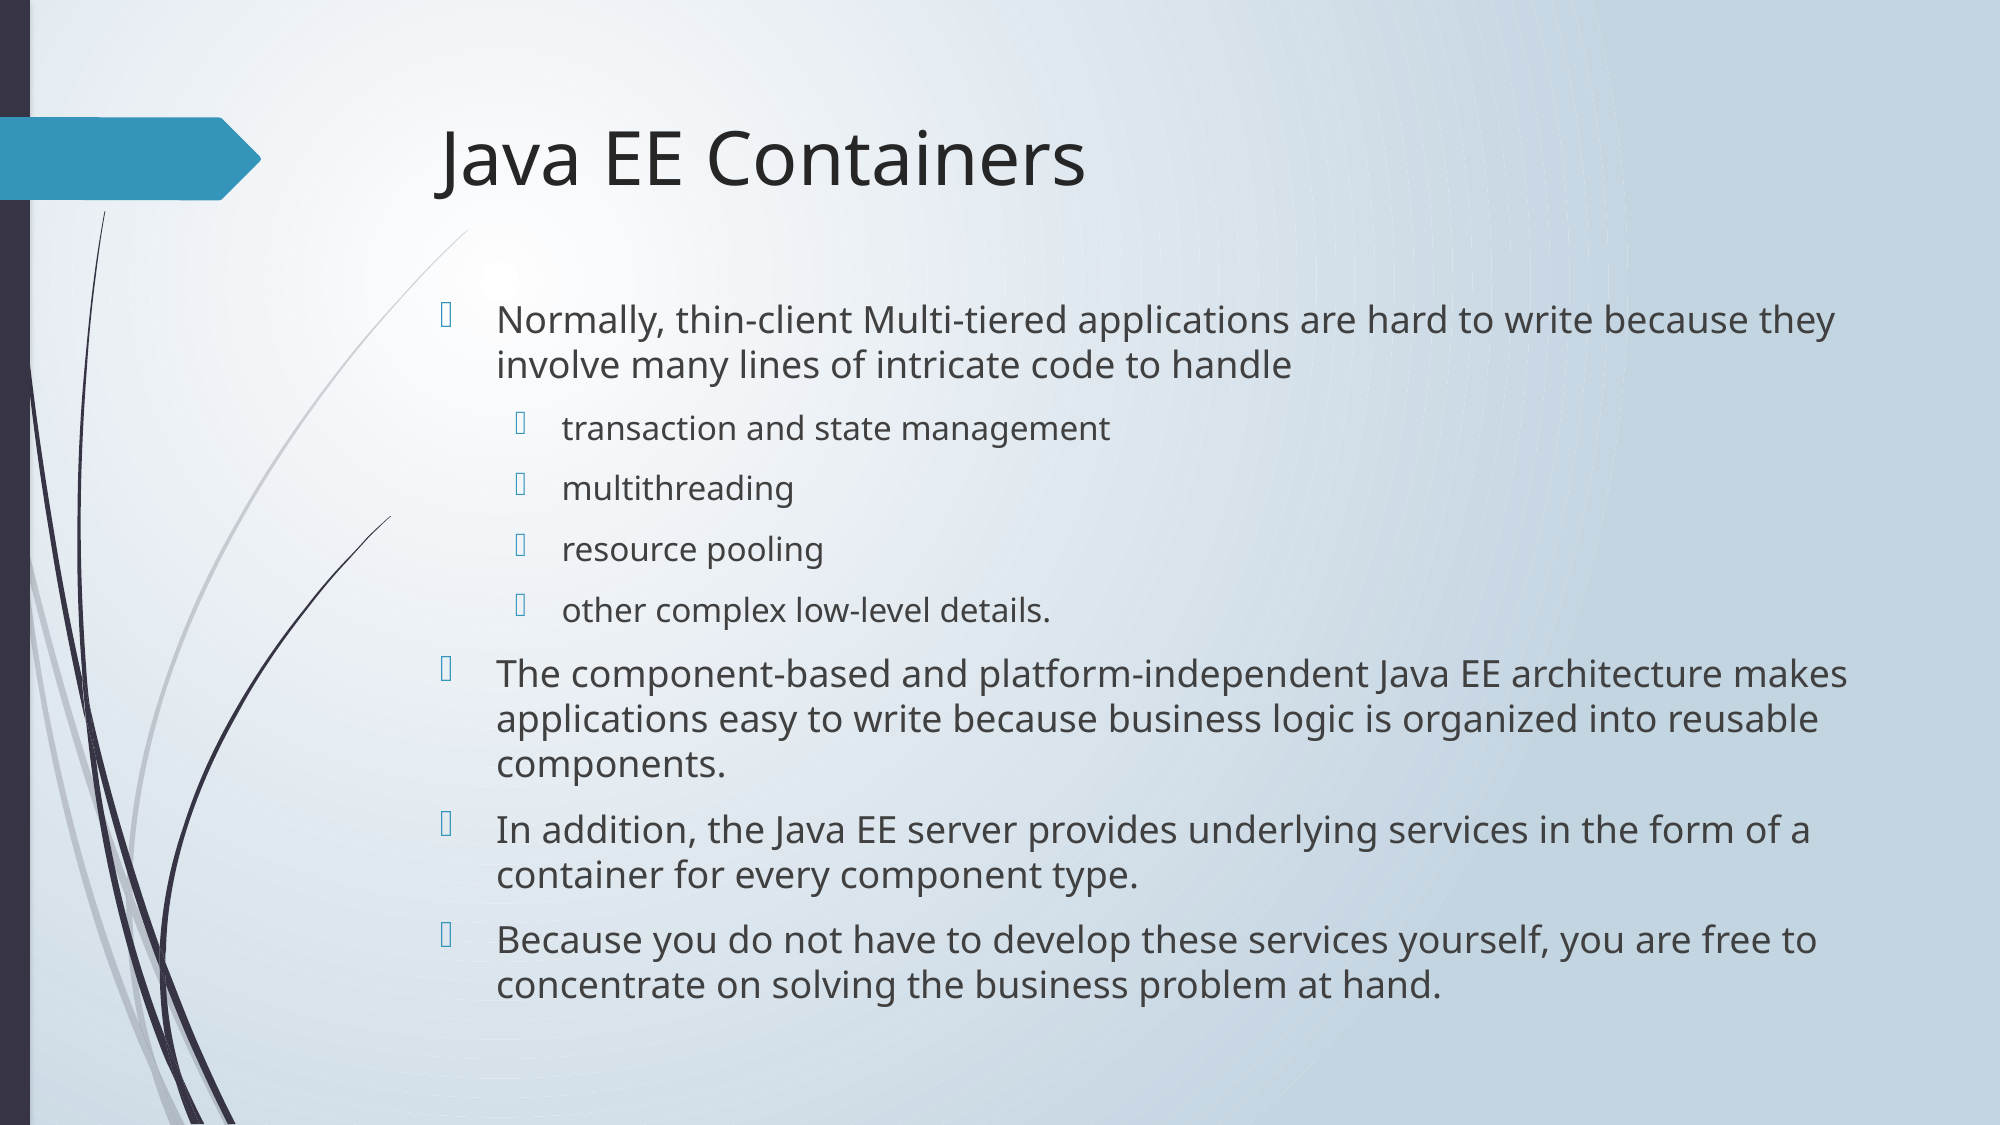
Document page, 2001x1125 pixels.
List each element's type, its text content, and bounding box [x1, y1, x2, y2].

list Normally, thin-client Multi-tiered applications are hard to write because they involve many lines of intricate code to handle transaction and state management multithreading resource pooling other complex low-level details. The component-based and platform-independent Java EE architecture makes applications easy to write because business logic is organized into reusable components. In addition, the Java EE server provides underlying services in the form of a container for every component type. Because you do not have to develop these services yourself, you are free to concentrate on solving the business problem at hand. [424, 288, 1888, 1036]
title Java EE Containers [425, 102, 1888, 288]
